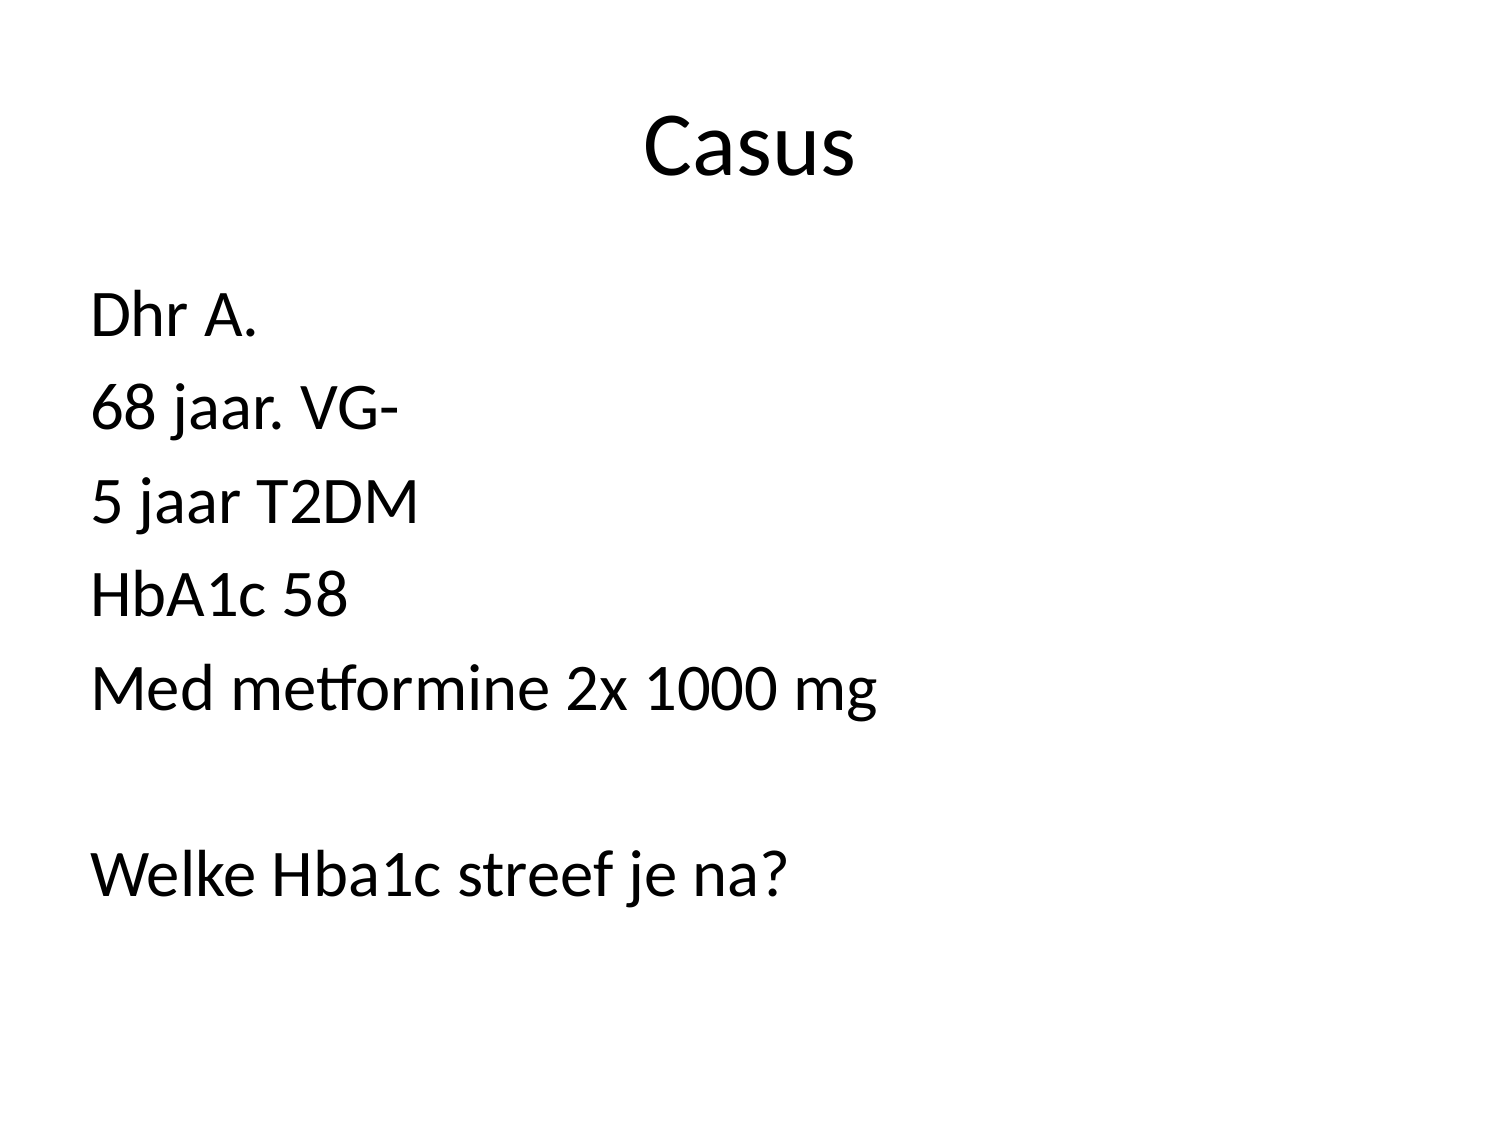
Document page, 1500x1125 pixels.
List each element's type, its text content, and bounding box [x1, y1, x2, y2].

list Dhr A. 68 jaar. VG- 5 jaar T2DM HbA1c 58 Med metformine 2x 1000 mg Welke Hba1c streef je na? [75, 262, 1425, 1005]
title Casus [75, 45, 1425, 233]
